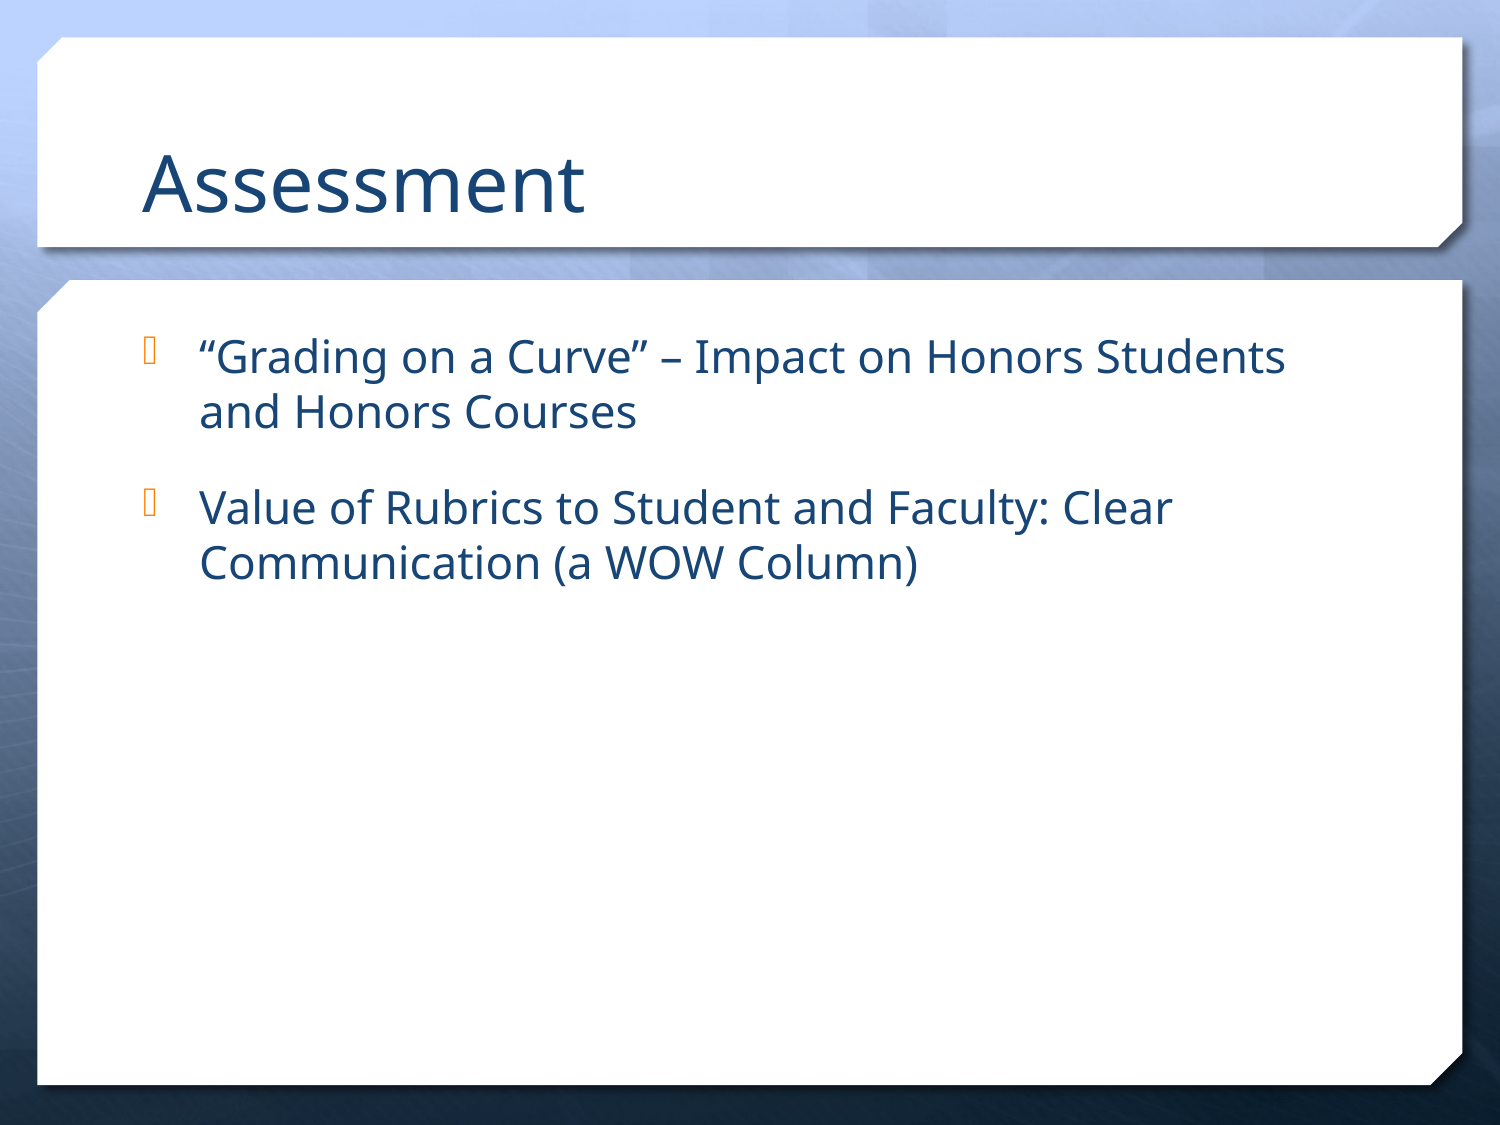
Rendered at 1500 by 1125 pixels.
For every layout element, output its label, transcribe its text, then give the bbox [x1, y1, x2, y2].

list “Grading on a Curve” – Impact on Honors Students and Honors Courses Value of Rubrics to Student and Faculty: Clear Communication (a WOW Column) [127, 319, 1372, 978]
title Assessment [127, 48, 1372, 236]
